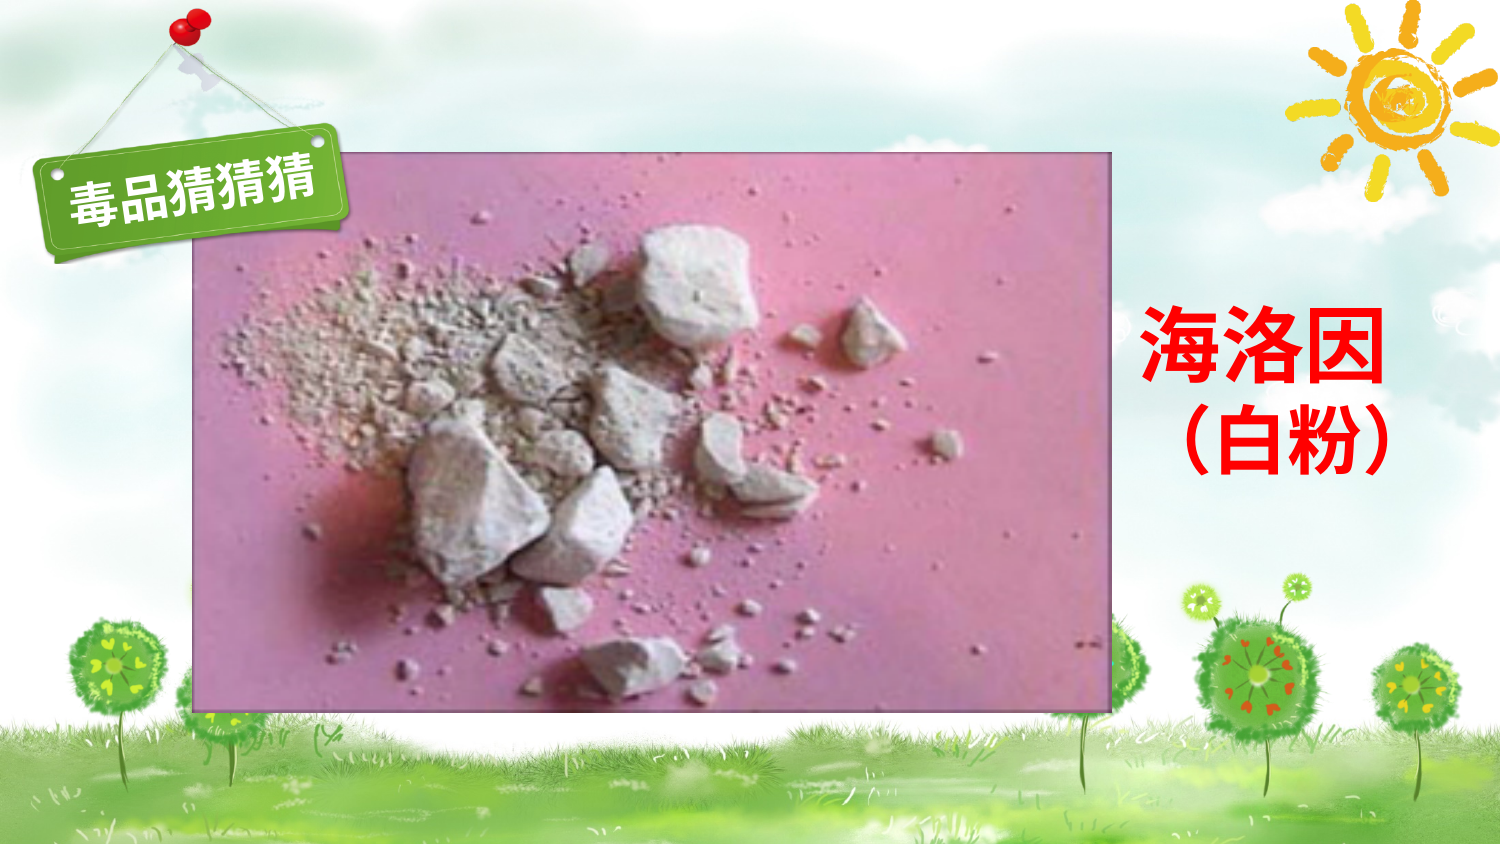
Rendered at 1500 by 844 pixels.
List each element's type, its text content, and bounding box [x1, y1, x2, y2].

picture [0, 0, 1500, 844]
text_box 海洛因 （白粉） [1123, 285, 1479, 491]
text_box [0, 6, 431, 264]
